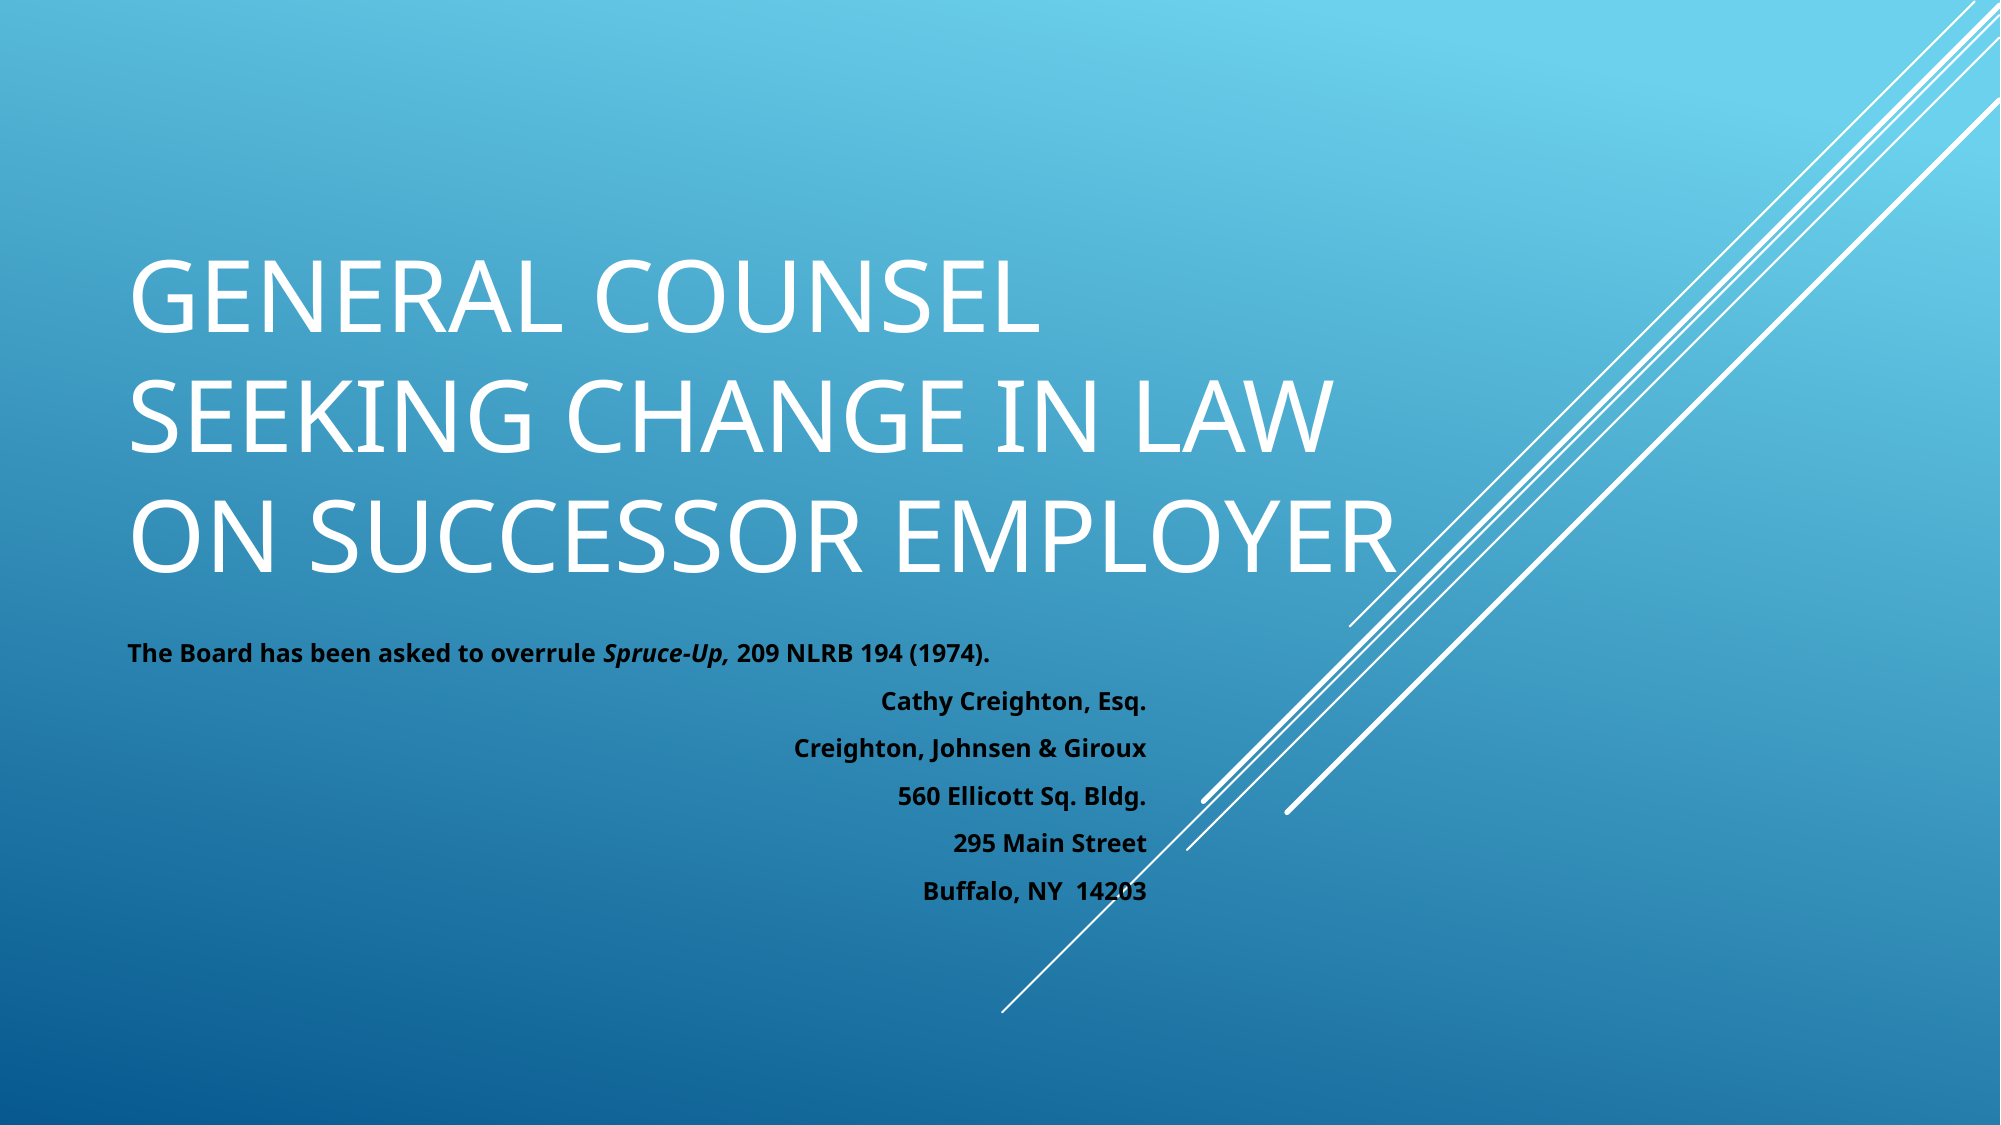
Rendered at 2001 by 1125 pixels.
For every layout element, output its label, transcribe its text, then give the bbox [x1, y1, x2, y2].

subtitle The Board has been asked to overrule Spruce-Up, 209 NLRB 194 (1974). Cathy Creighton, Esq. Creighton, Johnsen & Giroux 560 Ellicott Sq. Bldg. 295 Main Street Buffalo, NY 14203 [112, 630, 1163, 950]
title General counsel seeking change in law on successor employer [112, 112, 1425, 600]
